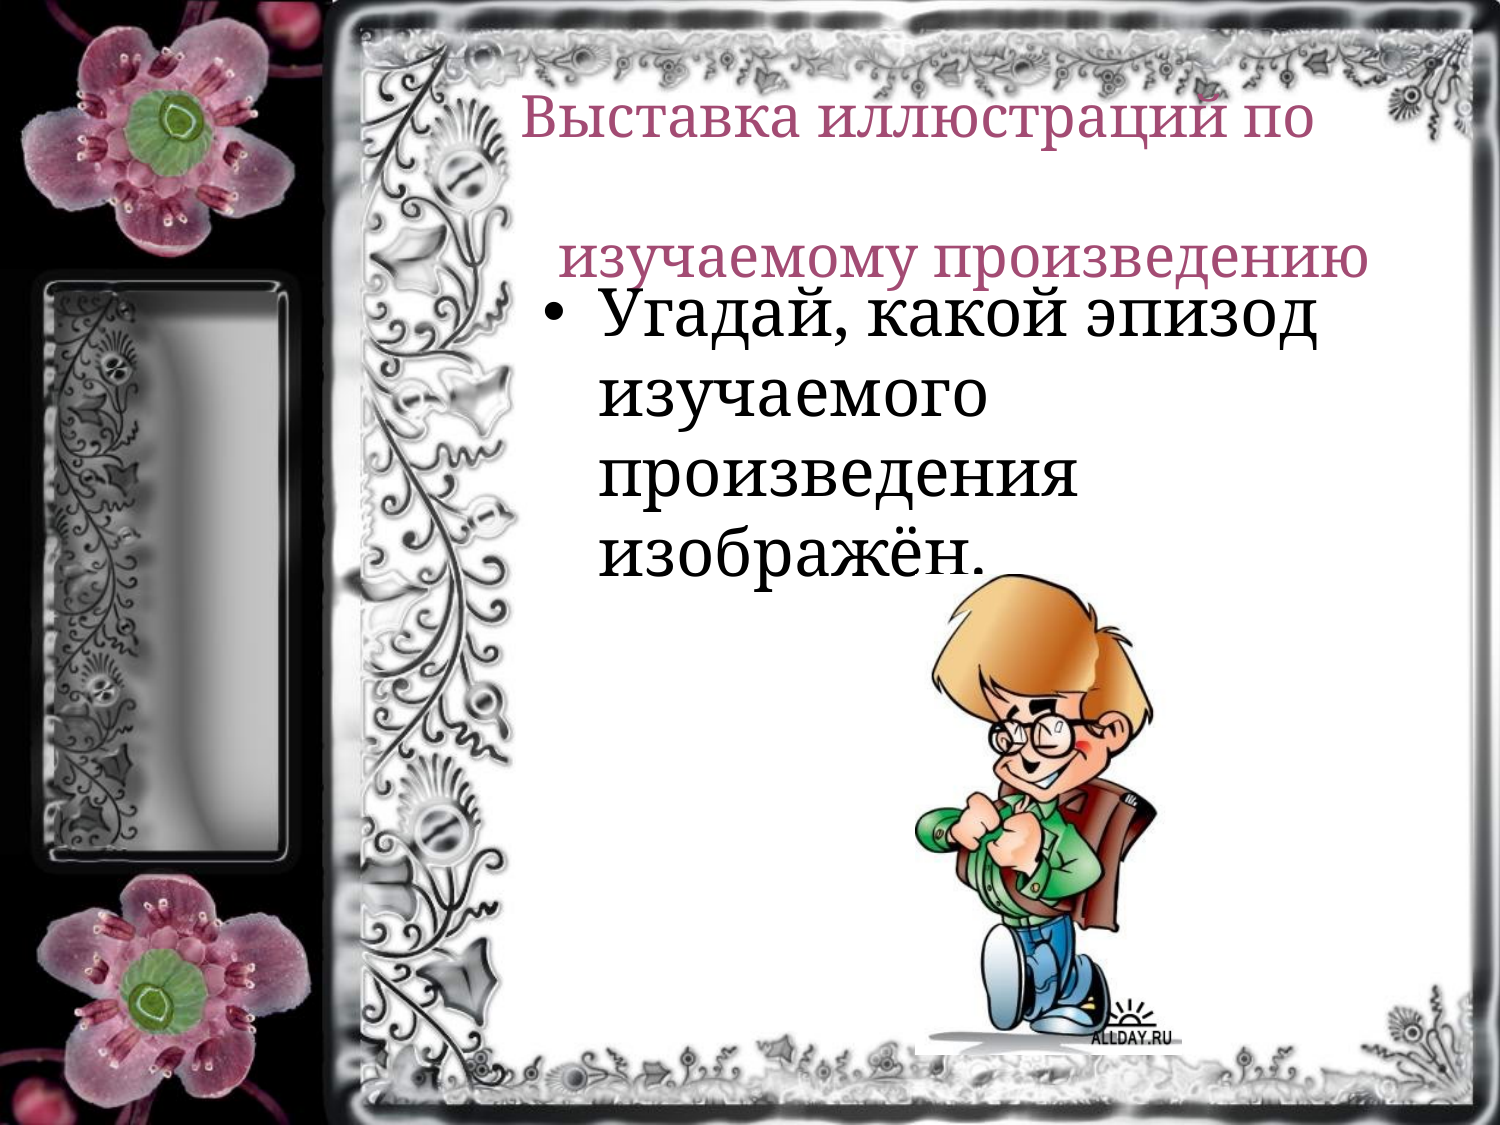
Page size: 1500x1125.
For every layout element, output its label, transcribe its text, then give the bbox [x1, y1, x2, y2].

title Выставка иллюстраций по изучаемому произведению [503, 101, 1425, 268]
picture [0, 0, 1500, 1125]
list Угадай, какой эпизод изучаемого произведения изображён. [527, 262, 1425, 1005]
